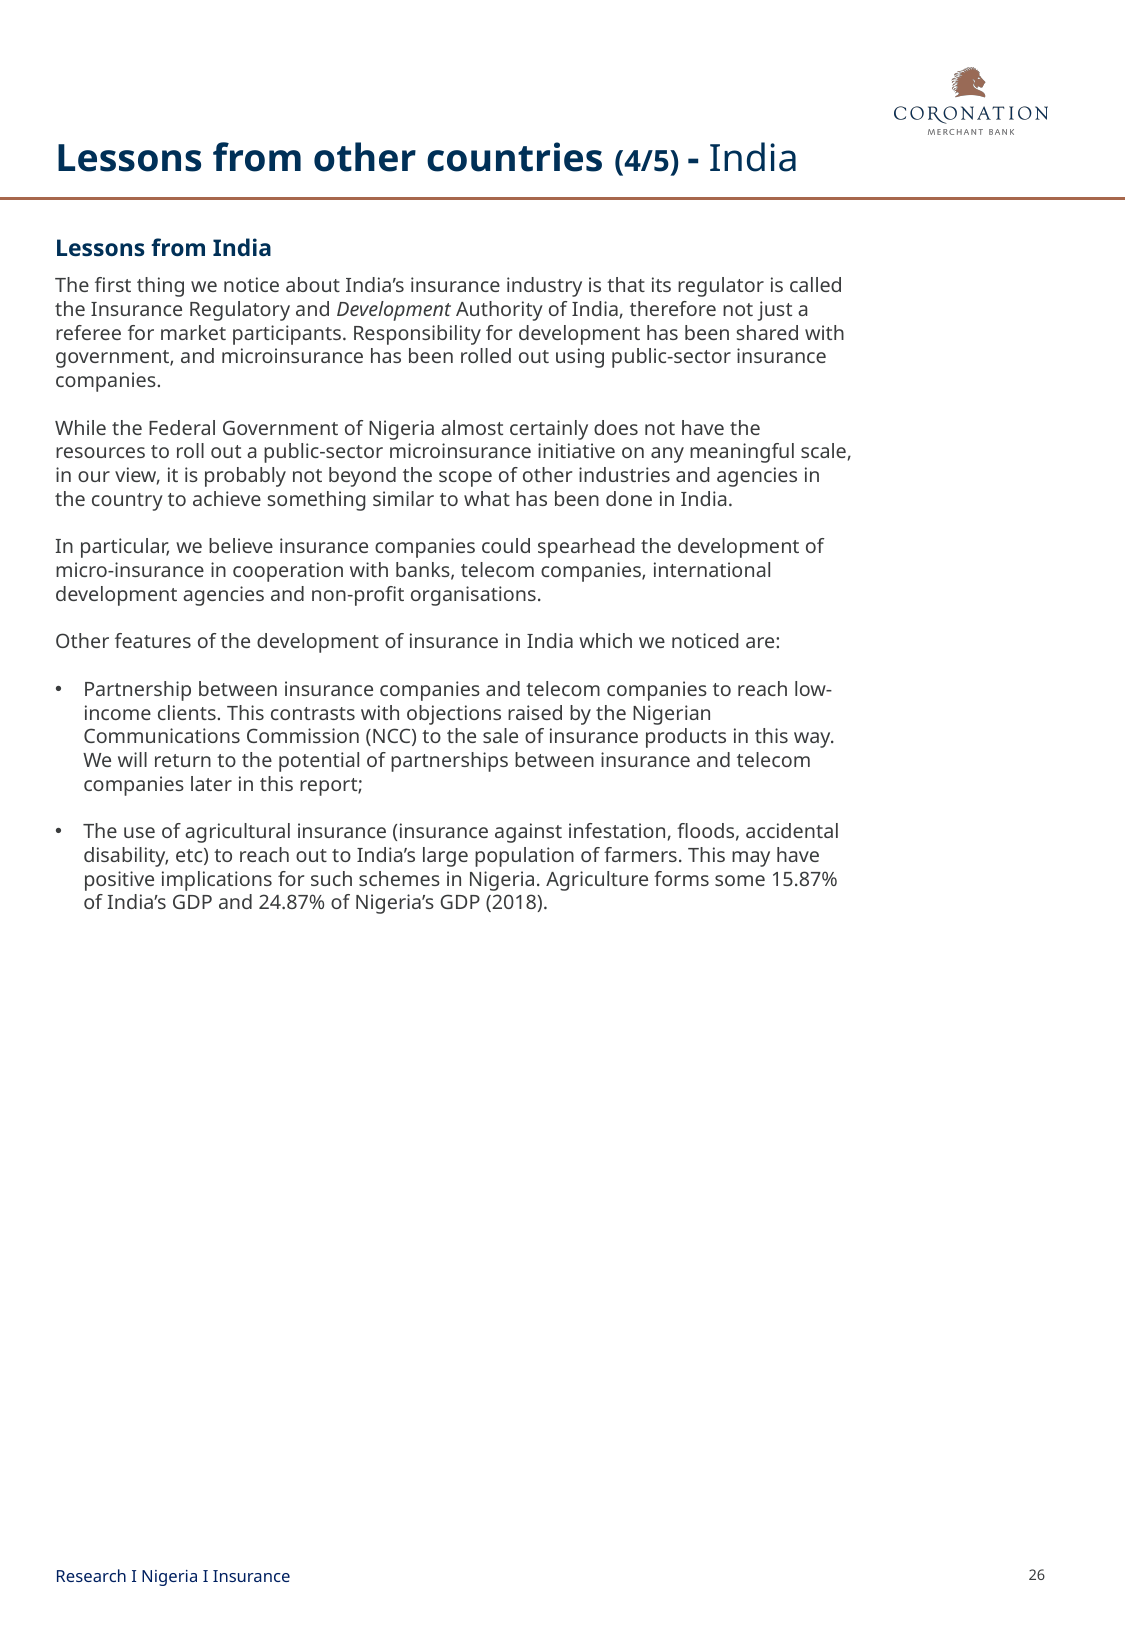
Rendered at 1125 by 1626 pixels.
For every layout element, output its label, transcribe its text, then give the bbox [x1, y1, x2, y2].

picture [894, 67, 1048, 135]
footer Research I Nigeria I Insurance [40, 1558, 421, 1594]
slide_number 26 [994, 1558, 1060, 1594]
title Lessons from other countries (4/5) - India [40, 134, 828, 184]
text_box Lessons from India [40, 225, 873, 265]
text_box The first thing we notice about India’s insurance industry is that its regulator is called the Insurance Regulatory and Development Authority of India, therefore not just a referee for market participants. Responsibility for development has been shared with government, and microinsurance has been rolled out using public-sector insurance companies. While the Federal Government of Nigeria almost certainly does not have the resources to roll out a public-sector microinsurance initiative on any meaningful scale, in our view, it is probably not beyond the scope of other industries and agencies in the country to achieve something similar to what has been done in India. In particular, we believe insurance companies could spearhead the development of micro-insurance in cooperation with banks, telecom companies, international development agencies and non-profit organisations. Other features of the development of insurance in India which we noticed are: Partnership between insurance companies and telecom companies to reach low-income clients. This contrasts with objections raised by the Nigerian Communications Commission (NCC) to the sale of insurance products in this way. We will return to the potential of partnerships between insurance and telecom companies later in this report; The use of agricultural insurance (insurance against infestation, floods, accidental disability, etc) to reach out to India’s large population of farmers. This may have positive implications for such schemes in Nigeria. Agriculture forms some 15.87% of India’s GDP and 24.87% of Nigeria’s GDP (2018). [40, 265, 873, 945]
